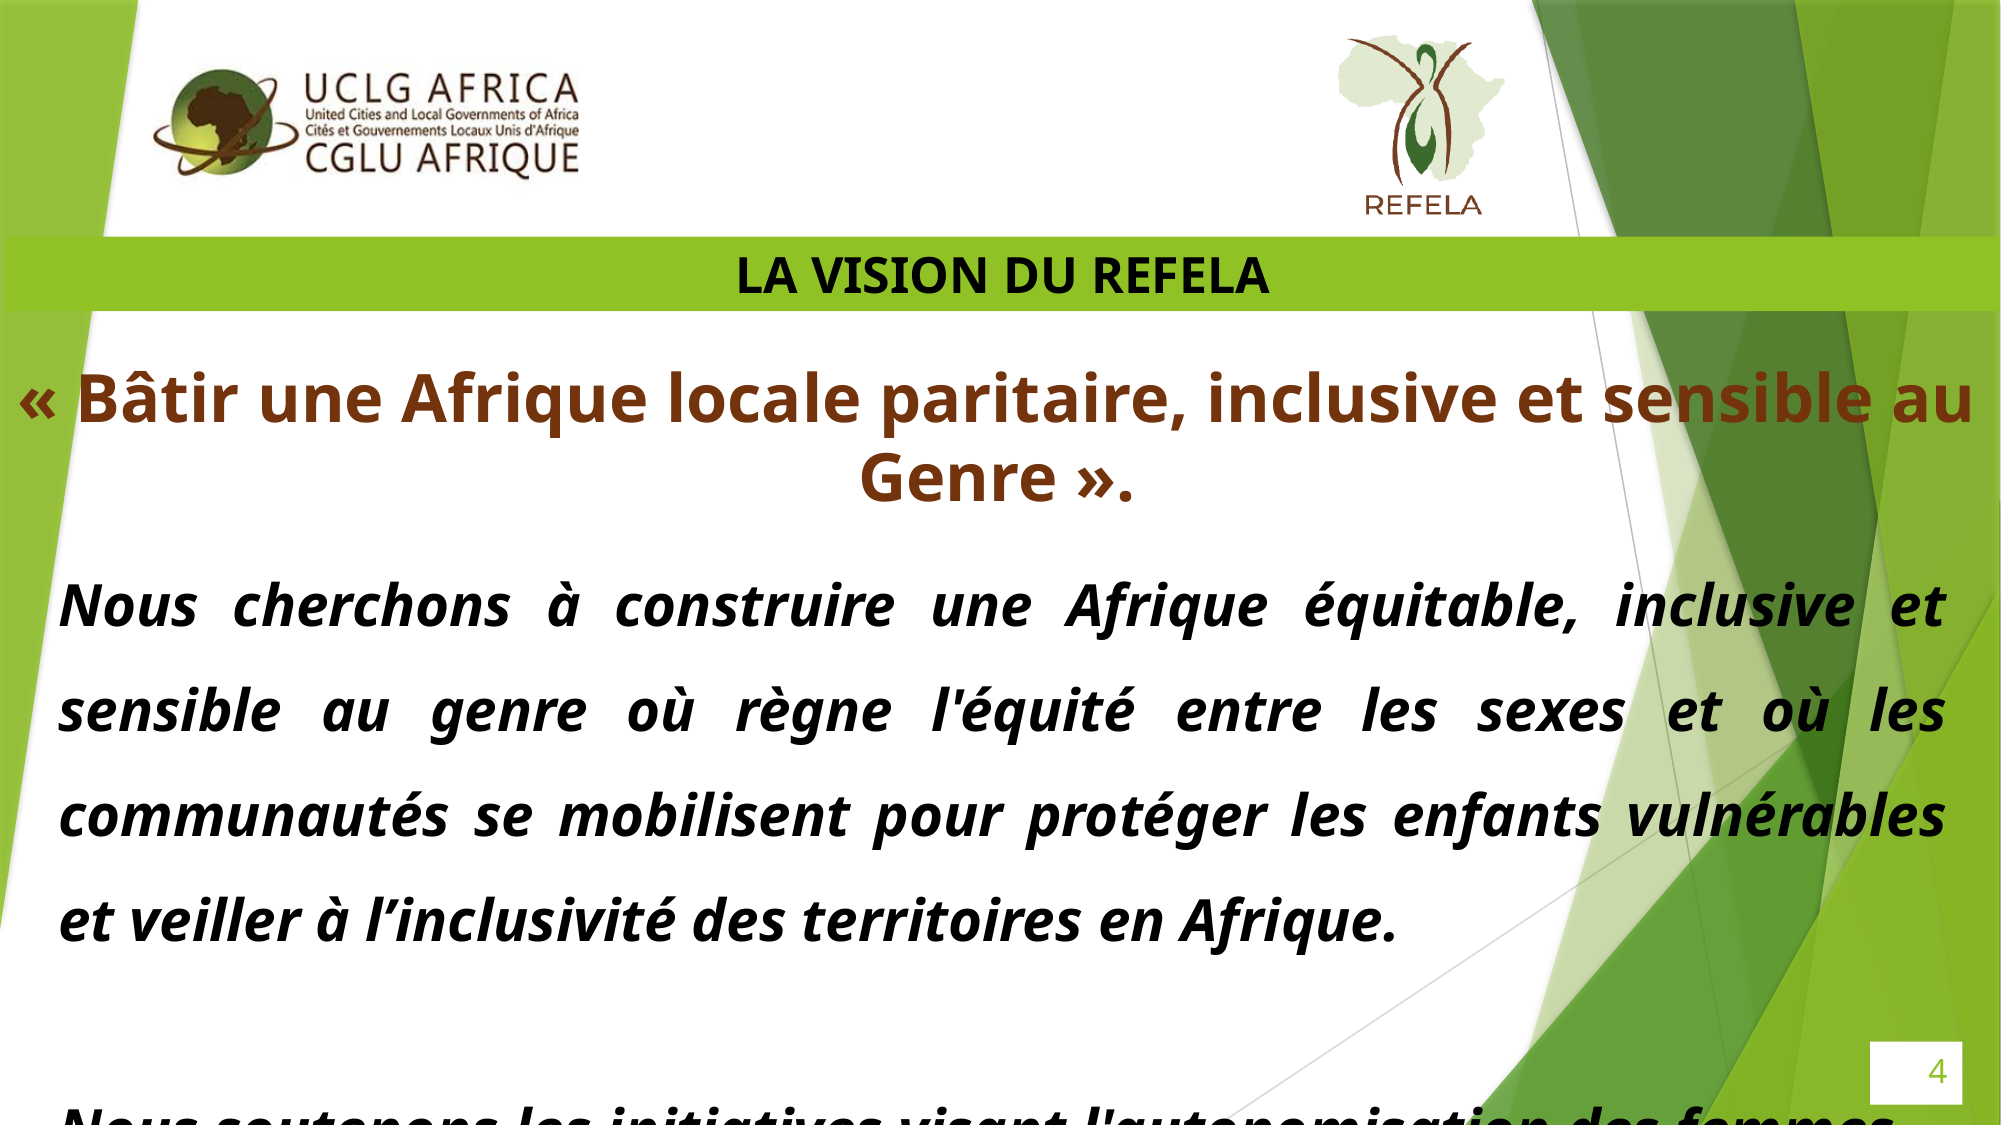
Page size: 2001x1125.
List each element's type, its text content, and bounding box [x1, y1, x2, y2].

text_box LA VISION DU REFELA [5, 236, 2000, 312]
picture [1305, 22, 1538, 238]
text_box Nous cherchons à construire une Afrique équitable, inclusive et sensible au genre où règne l'équité entre les sexes et où les communautés se mobilisent pour protéger les enfants vulnérables et veiller à l’inclusivité des territoires en Afrique. Nous soutenons les initiatives visant l'autonomisation des femmes et des filles. [43, 526, 1963, 1125]
picture [152, 45, 579, 197]
slide_number 4 [1870, 1041, 1963, 1105]
text_box « Bâtir une Afrique locale paritaire, inclusive et sensible au Genre ». [0, 347, 1994, 523]
